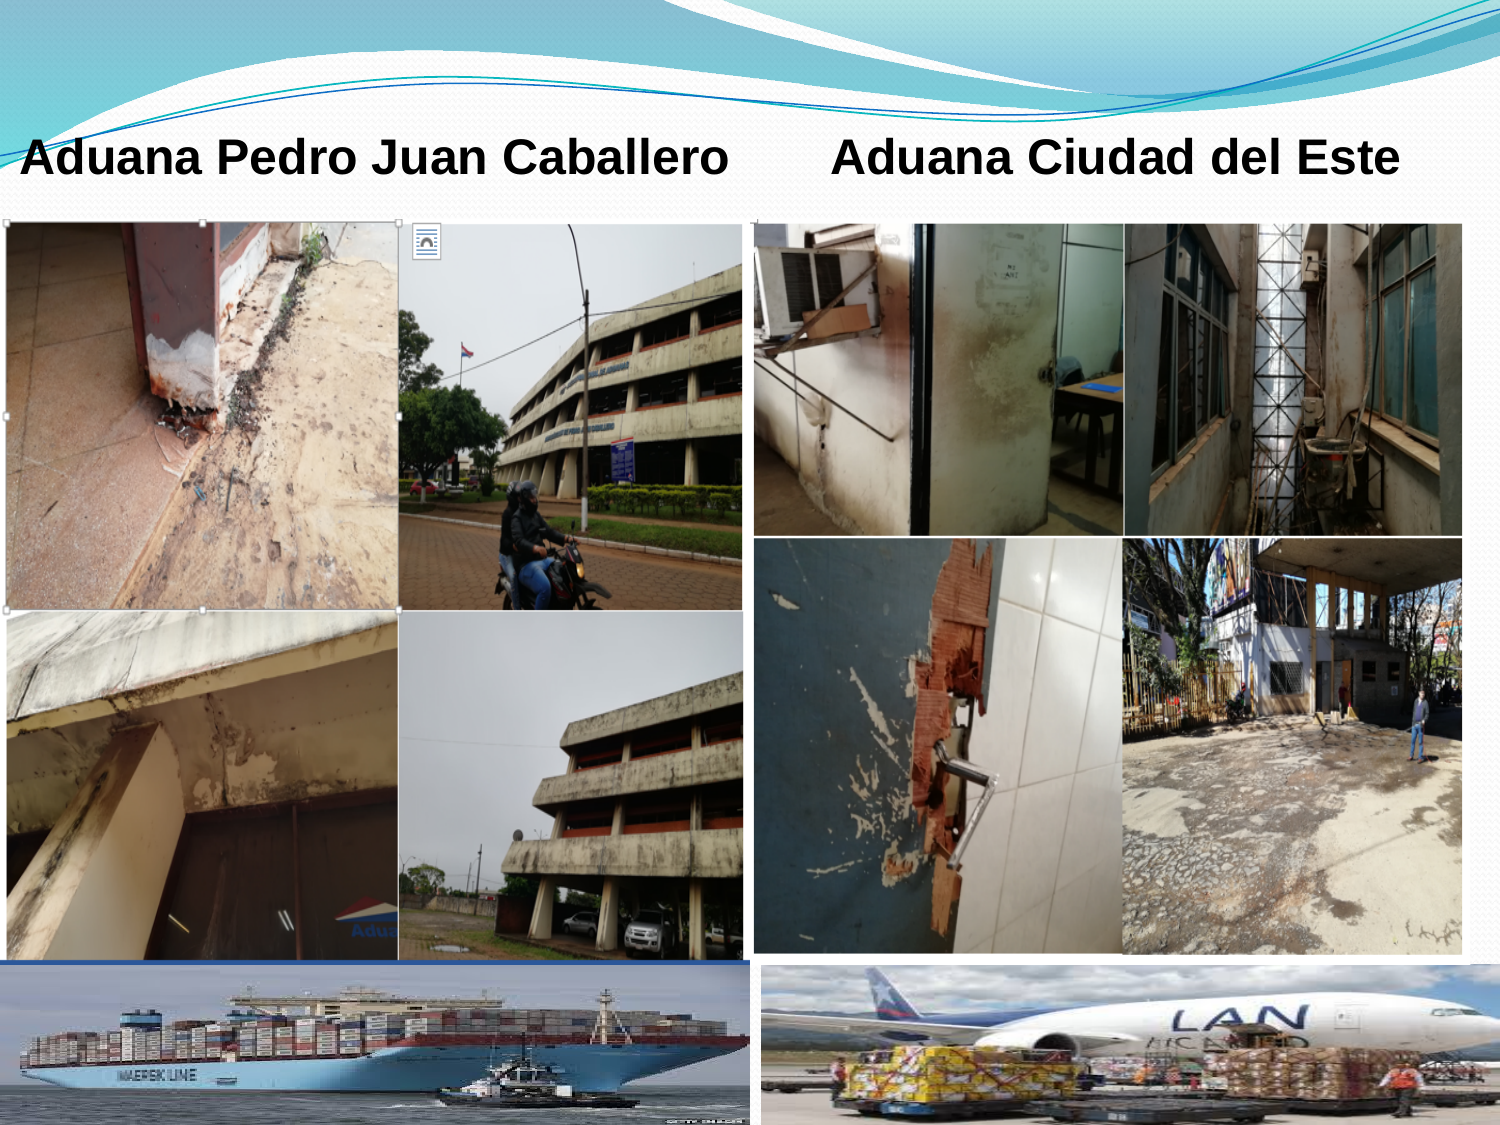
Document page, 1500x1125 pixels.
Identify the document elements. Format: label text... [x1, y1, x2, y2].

picture [0, 974, 751, 1125]
picture [761, 963, 1500, 1125]
picture [0, 219, 1471, 965]
text_box Aduana Ciudad del Este [761, 89, 1471, 185]
title Aduana Pedro Juan Caballero [0, 90, 750, 185]
